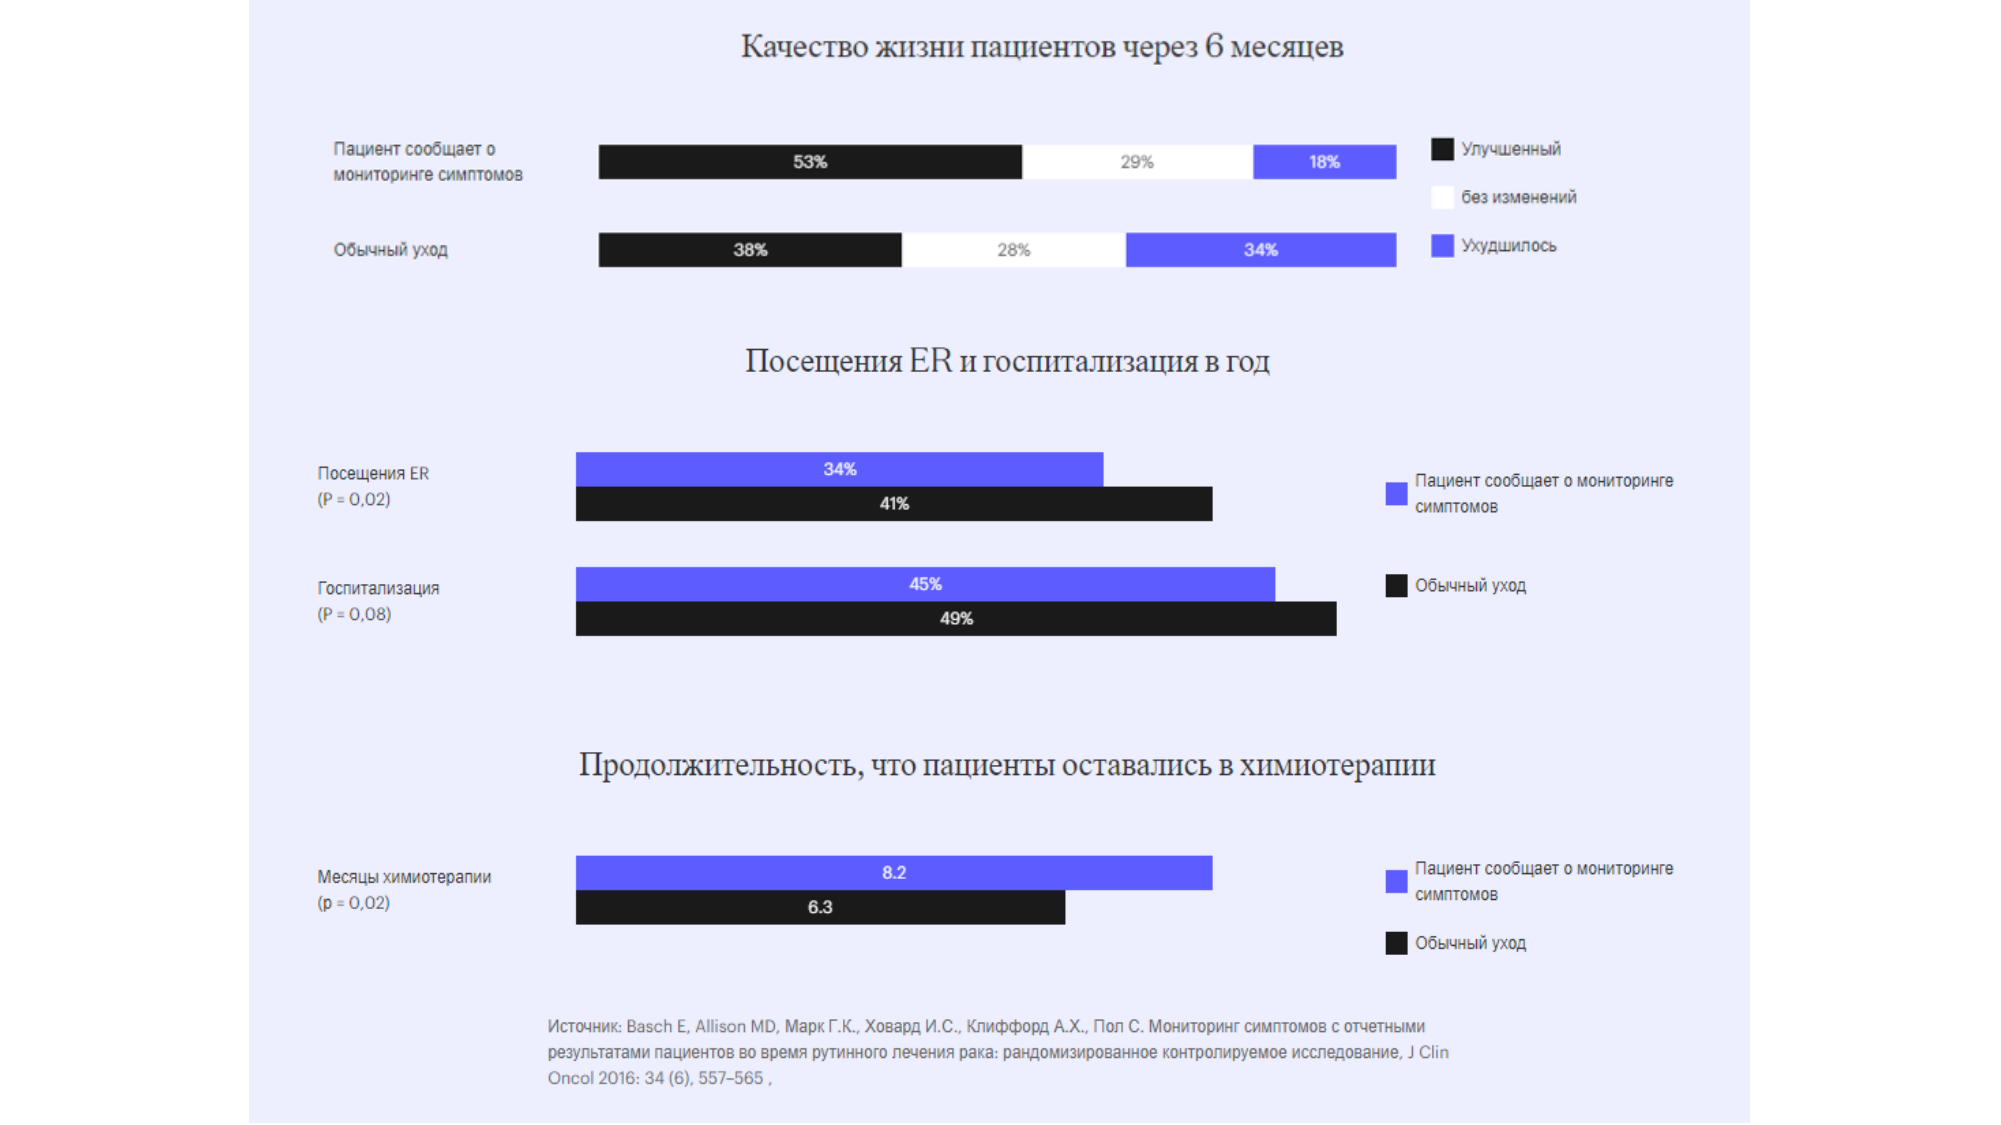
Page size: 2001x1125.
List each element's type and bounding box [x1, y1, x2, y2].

picture [249, 0, 1750, 1123]
